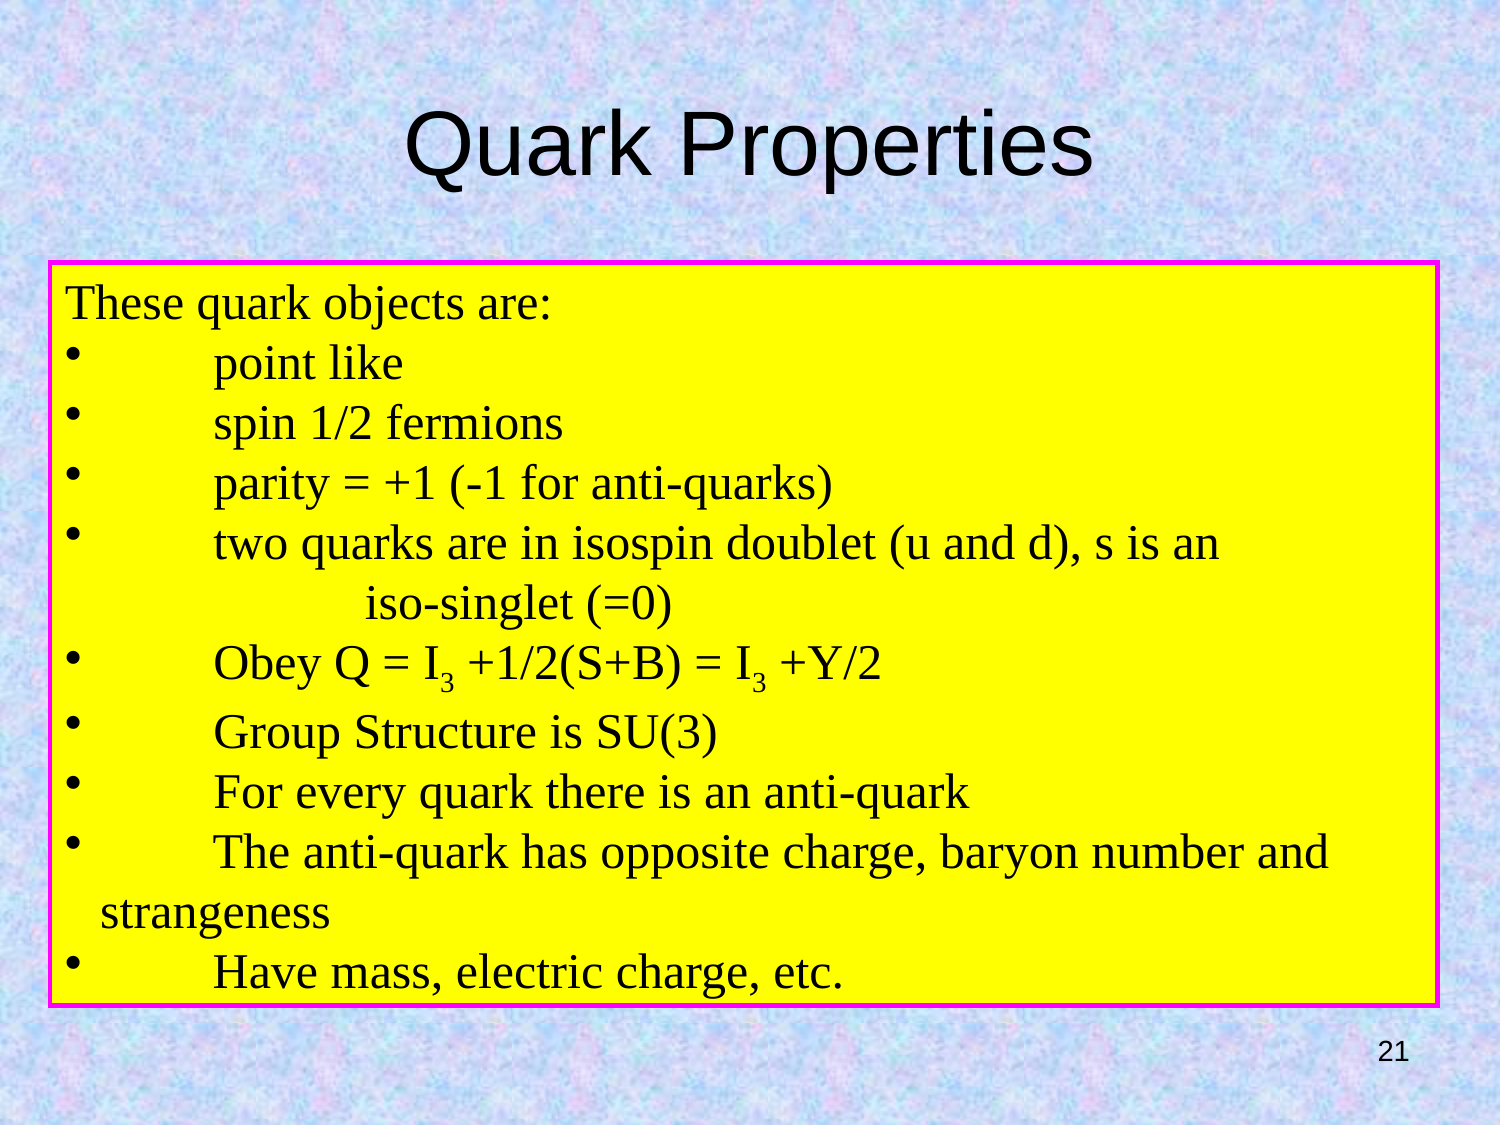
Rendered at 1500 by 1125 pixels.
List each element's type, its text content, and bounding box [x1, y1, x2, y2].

title Quark Properties [75, 45, 1425, 233]
text_box These quark objects are: point like spin 1/2 fermions parity = +1 (-1 for anti-quarks) two quarks are in isospin doublet (u and d), s is an iso-singlet (=0) Obey Q = I3 +1/2(S+B) = I3 +Y/2 Group Structure is SU(3) For every quark there is an anti-quark The anti-quark has opposite charge, baryon number and strangeness Have mass, electric charge, etc. [50, 262, 1438, 1006]
slide_number 21 [1074, 1024, 1425, 1103]
picture [0, 0, 1500, 1125]
